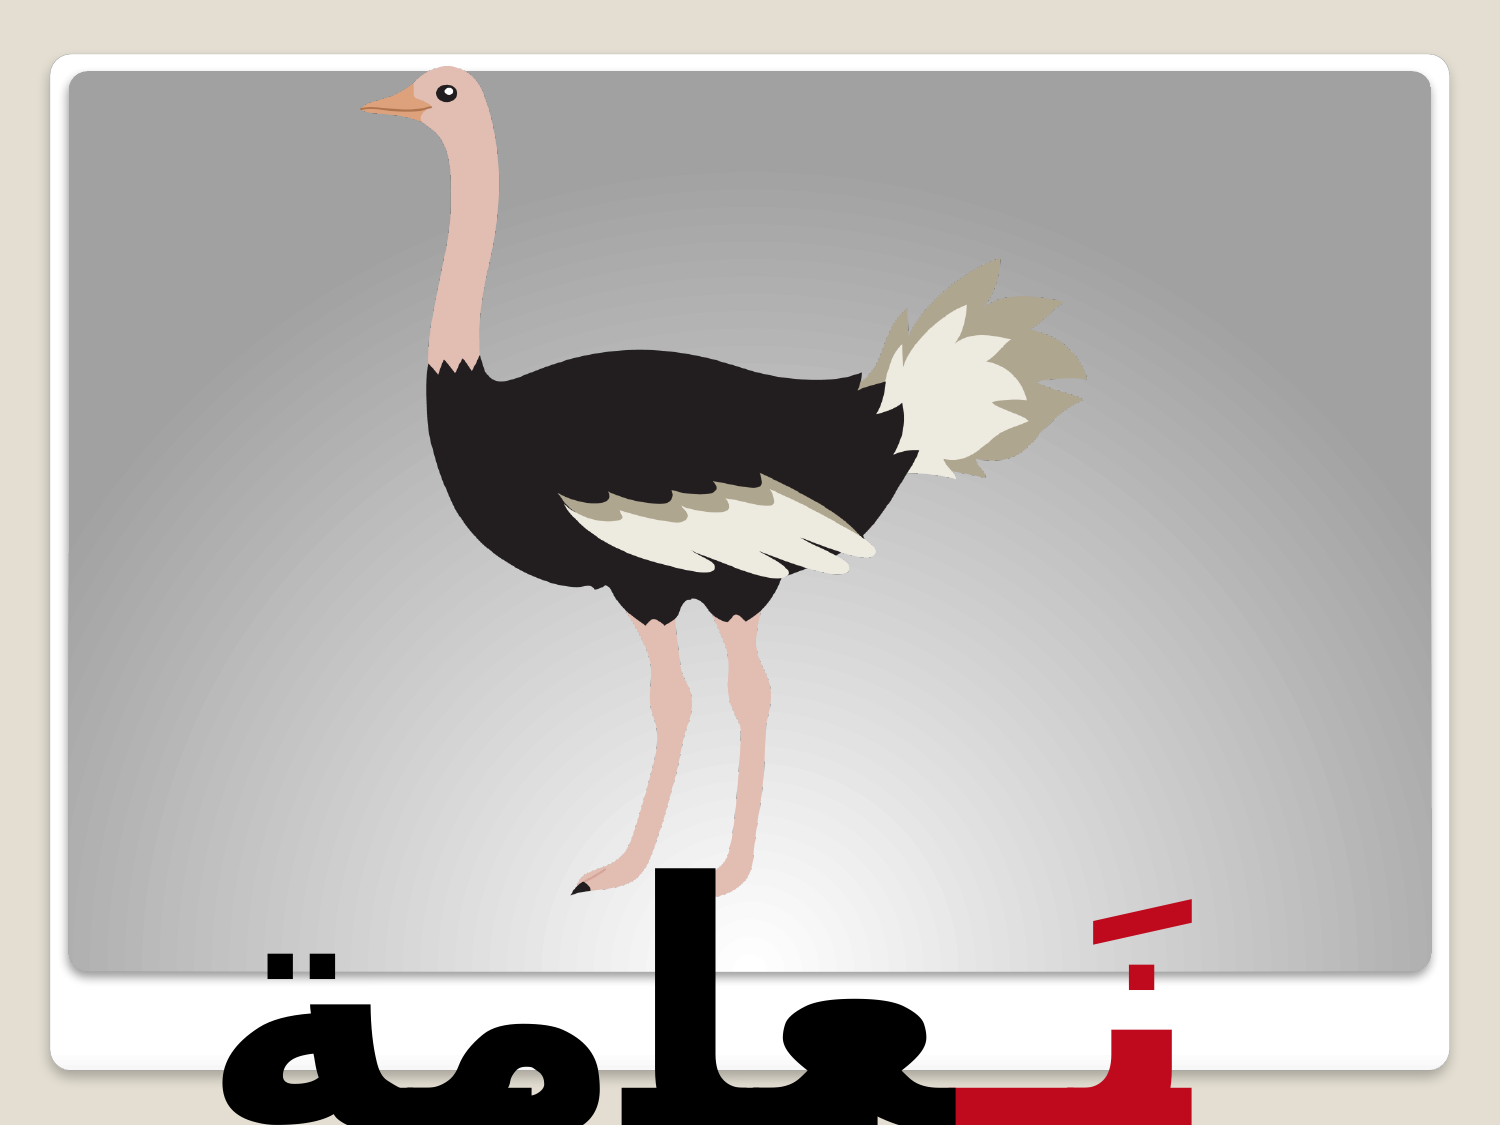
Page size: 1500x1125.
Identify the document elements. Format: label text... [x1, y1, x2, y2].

text_box نَـعامة [185, 777, 1218, 1125]
picture [359, 66, 1087, 906]
